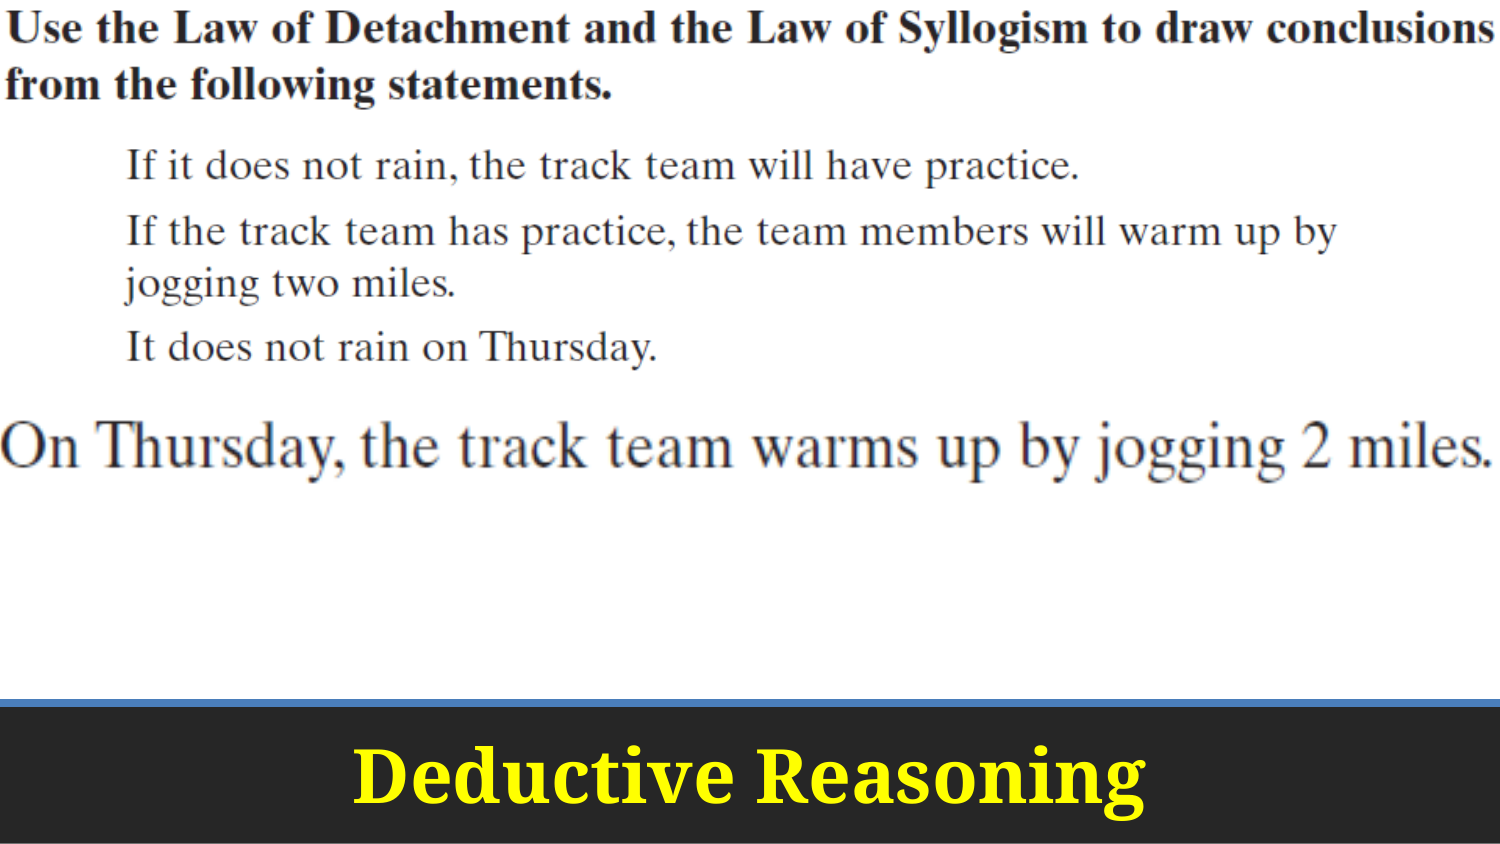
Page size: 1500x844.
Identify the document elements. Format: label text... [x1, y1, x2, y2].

picture [0, 0, 1500, 115]
picture [112, 134, 1351, 384]
picture [0, 409, 1500, 495]
title Deductive Reasoning [75, 703, 1425, 844]
